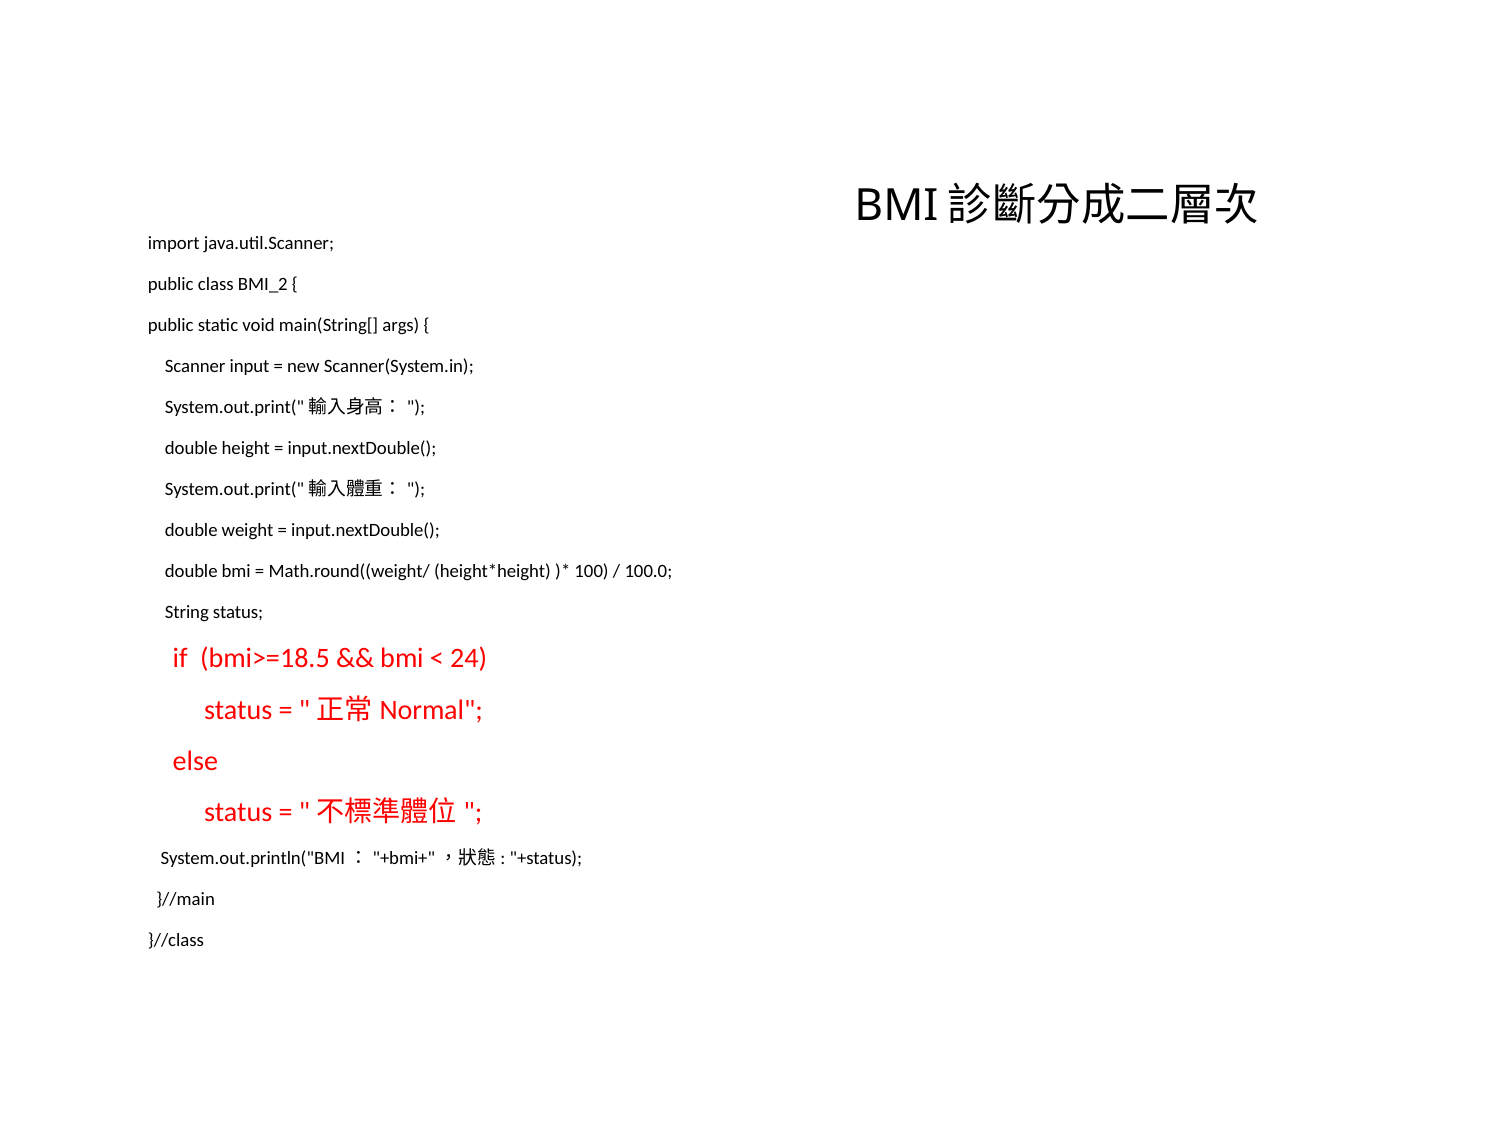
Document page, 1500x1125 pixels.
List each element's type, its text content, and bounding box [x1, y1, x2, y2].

title BMI診斷分成二層次 [839, 154, 1313, 258]
list import java.util.Scanner; public class BMI_2 { public static void main(String[] args) { Scanner input = new Scanner(System.in); System.out.print("輸入身高："); double height = input.nextDouble(); System.out.print("輸入體重："); double weight = input.nextDouble(); double bmi = Math.round((weight/ (height*height) )* 100) / 100.0; String status; if (bmi>=18.5 && bmi < 24) status = "正常Normal"; else status = "不標準體位"; System.out.println("BMI："+bmi+"，狀態: "+status); }//main }//class [132, 225, 1236, 985]
